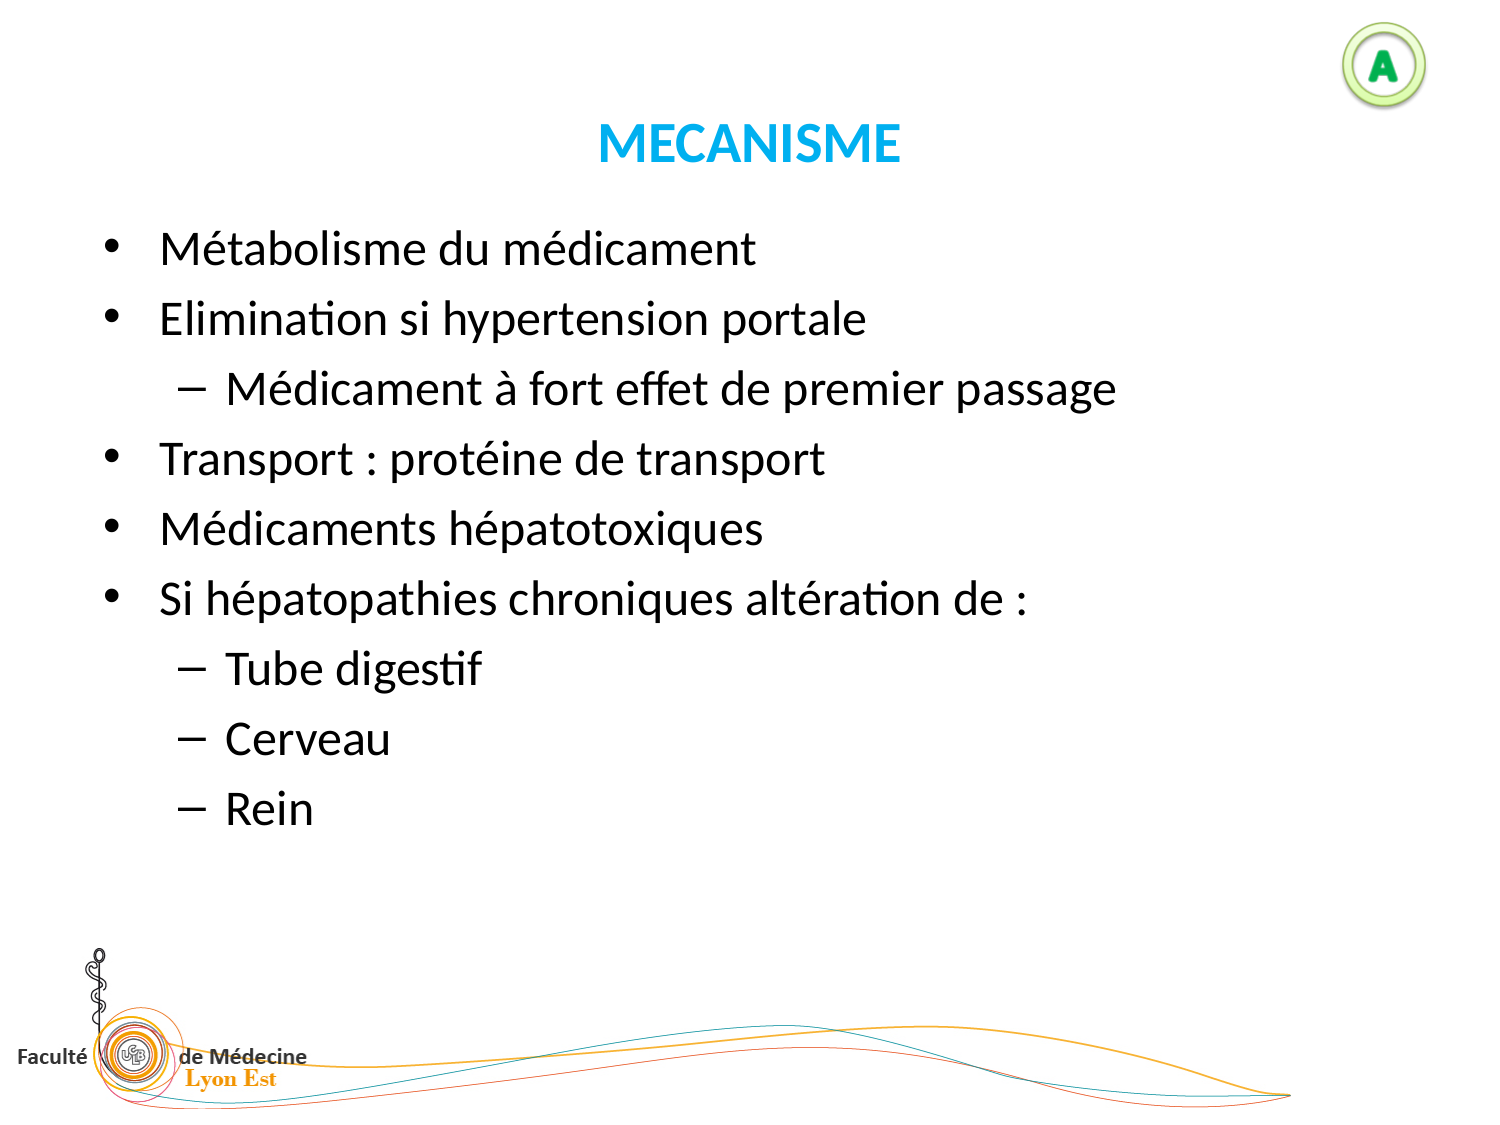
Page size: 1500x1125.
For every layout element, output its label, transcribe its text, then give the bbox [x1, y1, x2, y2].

title MECANISME [75, 45, 1425, 233]
list Métabolisme du médicament Elimination si hypertension portale Médicament à fort effet de premier passage Transport : protéine de transport Médicaments hépatotoxiques Si hépatopathies chroniques altération de : Tube digestif Cerveau Rein [88, 208, 1439, 951]
picture [17, 948, 1291, 1109]
picture [1337, 18, 1432, 114]
